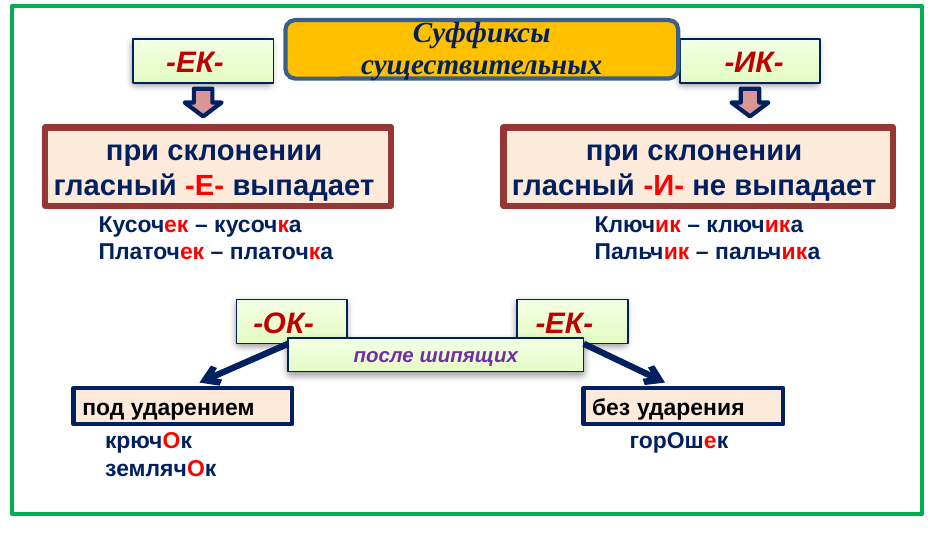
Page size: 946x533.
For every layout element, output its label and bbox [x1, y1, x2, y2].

text_box [199, 343, 289, 383]
text_box [10, 4, 924, 516]
text_box [583, 343, 666, 383]
